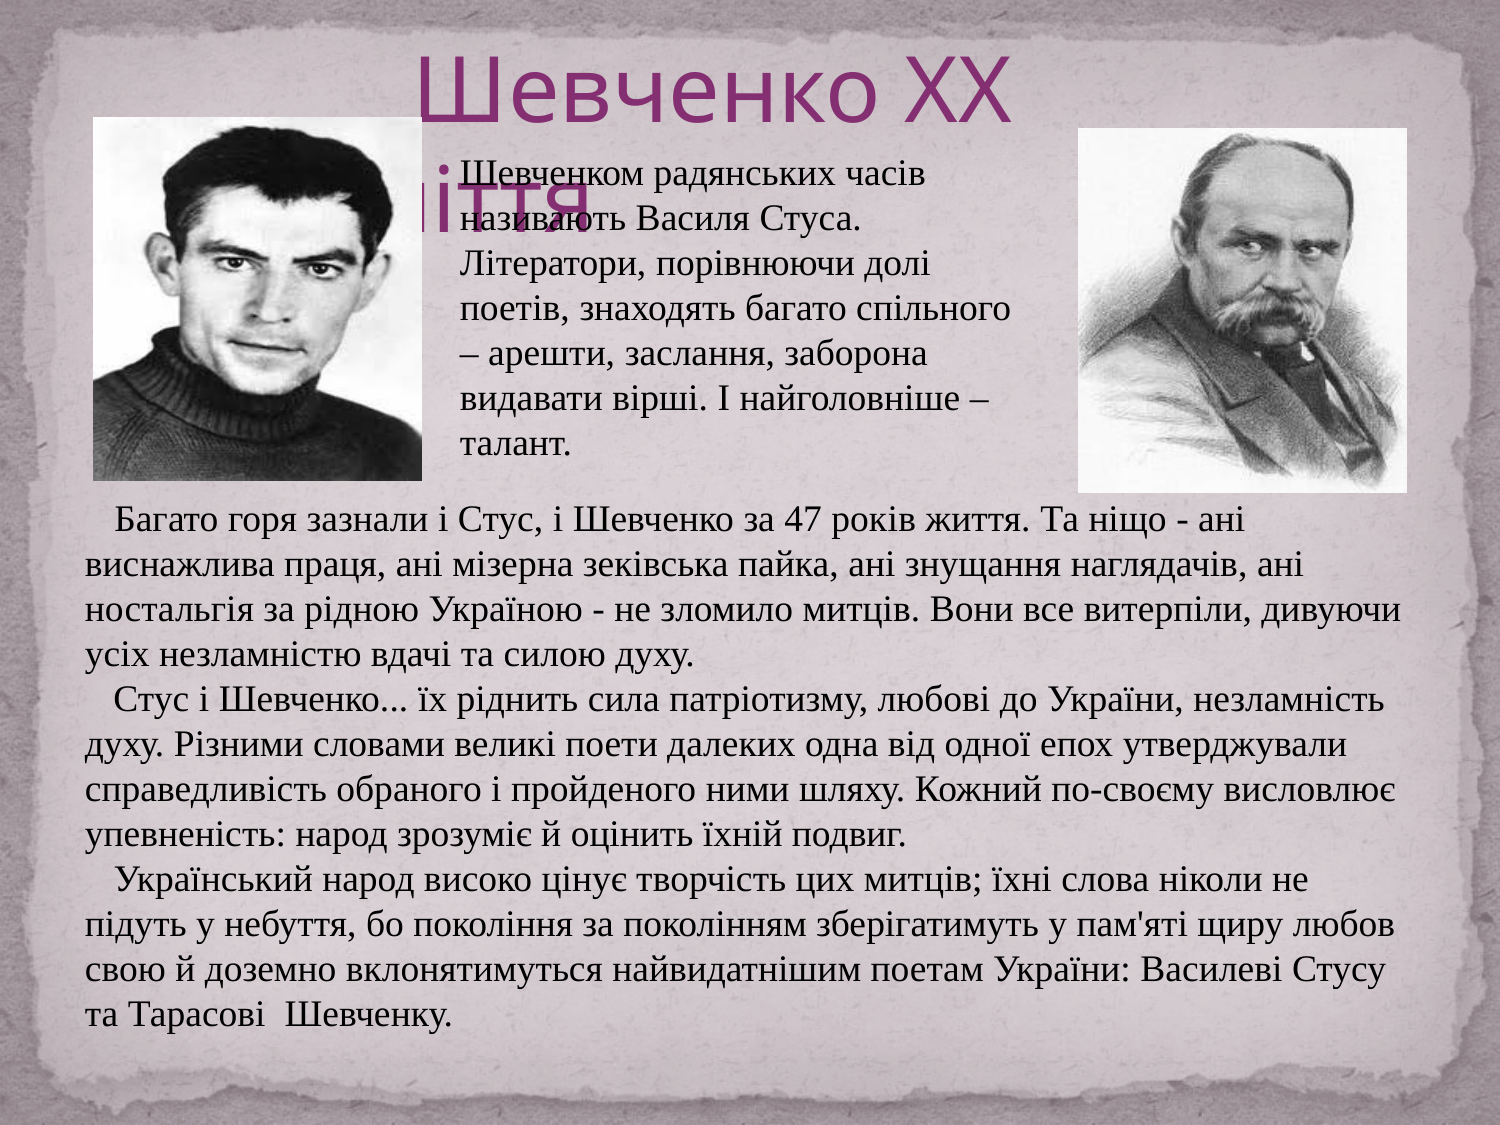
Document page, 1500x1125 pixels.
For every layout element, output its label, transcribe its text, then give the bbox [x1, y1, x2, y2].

text_box Шевченко XX століття [222, 23, 1348, 259]
picture [93, 117, 422, 481]
text_box Багато горя зазнали i Стус, i Шевченко за 47 років життя. Та нiщо - анi виснажлива праця, анi мiзерна зекiвська пайка, анi знущання наглядачiв, анi ностальгiя за рiдною Украïною - не зломило митцiв. Вони все витерпiли, дивуючи усiх незламнiстю вдачi та силою духу. Стус i Шевченко... ïх рiднить сила патрiотизму, любовi до Украïни, незламнiсть духу. Рiзними словами великi поети далеких одна вiд одноï епох утверджували справедливiсть обраного i пройденого ними шляху. Кожний по-своєму висловлює упевненiсть: народ зрозумiє й оцiнить ïхнiй подвиг. Украïнський народ високо цiнує творчiсть цих митцiв; ïхнi слова нiколи не пiдуть у небуття, бо поколiння за поколiнням зберiгатимуть у пам'ятi щиру любов свою й доземно вклонятимуться найвидатнiшим поетам Украïни: Василевi Стусу та Тарасовi Шевченку. [70, 351, 1418, 1087]
text_box Шевченком радянських часів називають Василя Стуса. Літератори, порівнюючи долі поетів, знаходять багато спільного – арешти, заслання, заборона видавати вірші. І найголовніше – талант. [445, 140, 1055, 471]
picture [1078, 128, 1407, 493]
